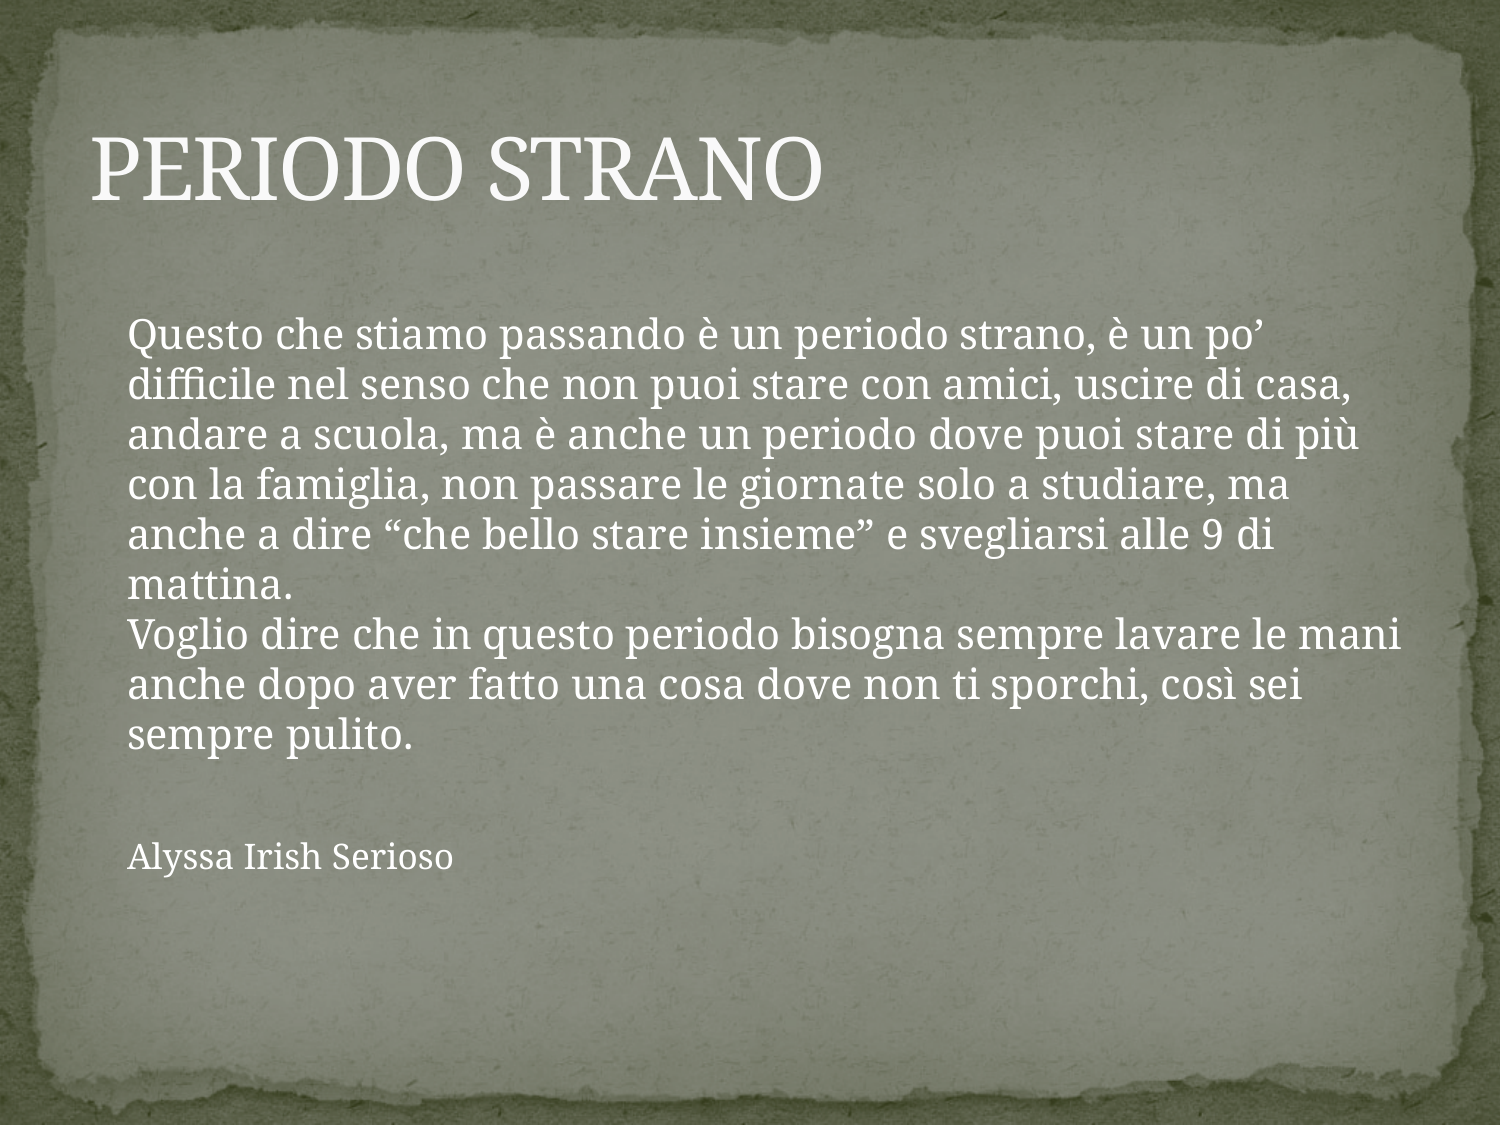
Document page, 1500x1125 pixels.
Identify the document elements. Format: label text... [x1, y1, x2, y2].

list Questo che stiamo passando è un periodo strano, è un po’ difficile nel senso che non puoi stare con amici, uscire di casa, andare a scuola, ma è anche un periodo dove puoi stare di più con la famiglia, non passare le giornate solo a studiare, ma anche a dire “che bello stare insieme” e svegliarsi alle 9 di mattina. Voglio dire che in questo periodo bisogna sempre lavare le mani anche dopo aver fatto una cosa dove non ti sporchi, così sei sempre pulito. Alyssa Irish Serioso [75, 249, 1425, 1000]
title PERIODO STRANO [74, 24, 1425, 225]
